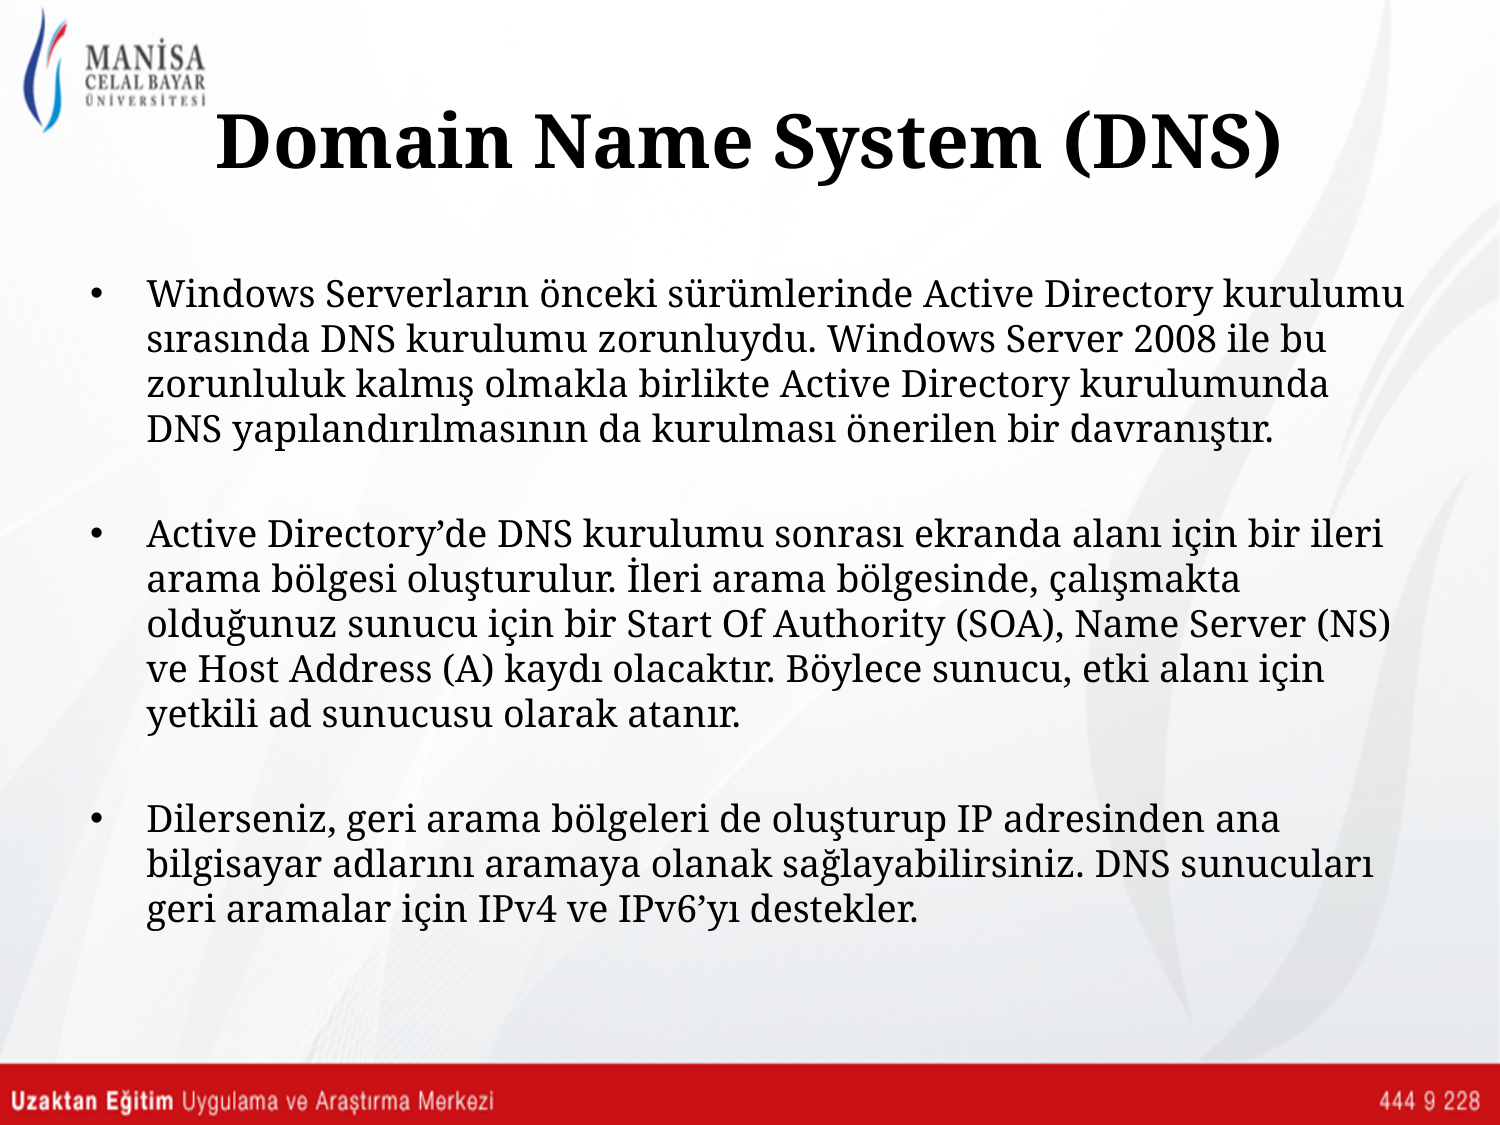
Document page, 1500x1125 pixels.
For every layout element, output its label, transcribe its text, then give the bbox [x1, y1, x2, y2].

title Domain Name System (DNS) [75, 45, 1425, 233]
picture [0, 0, 1500, 1125]
list Windows Serverların önceki sürümlerinde Active Directory kurulumu sırasında DNS kurulumu zorunluydu. Windows Server 2008 ile bu zorunluluk kalmış olmakla birlikte Active Directory kurulumunda DNS yapılandırılmasının da kurulması önerilen bir davranıştır. Active Directory’de DNS kurulumu sonrası ekranda alanı için bir ileri arama bölgesi oluşturulur. İleri arama bölgesinde, çalışmakta olduğunuz sunucu için bir Start Of Authority (SOA), Name Server (NS) ve Host Address (A) kaydı olacaktır. Böylece sunucu, etki alanı için yetkili ad sunucusu olarak atanır. Dilerseniz, geri arama bölgeleri de oluşturup IP adresinden ana bilgisayar adlarını aramaya olanak sağlayabilirsiniz. DNS sunucuları geri aramalar için IPv4 ve IPv6’yı destekler. [75, 262, 1425, 1071]
